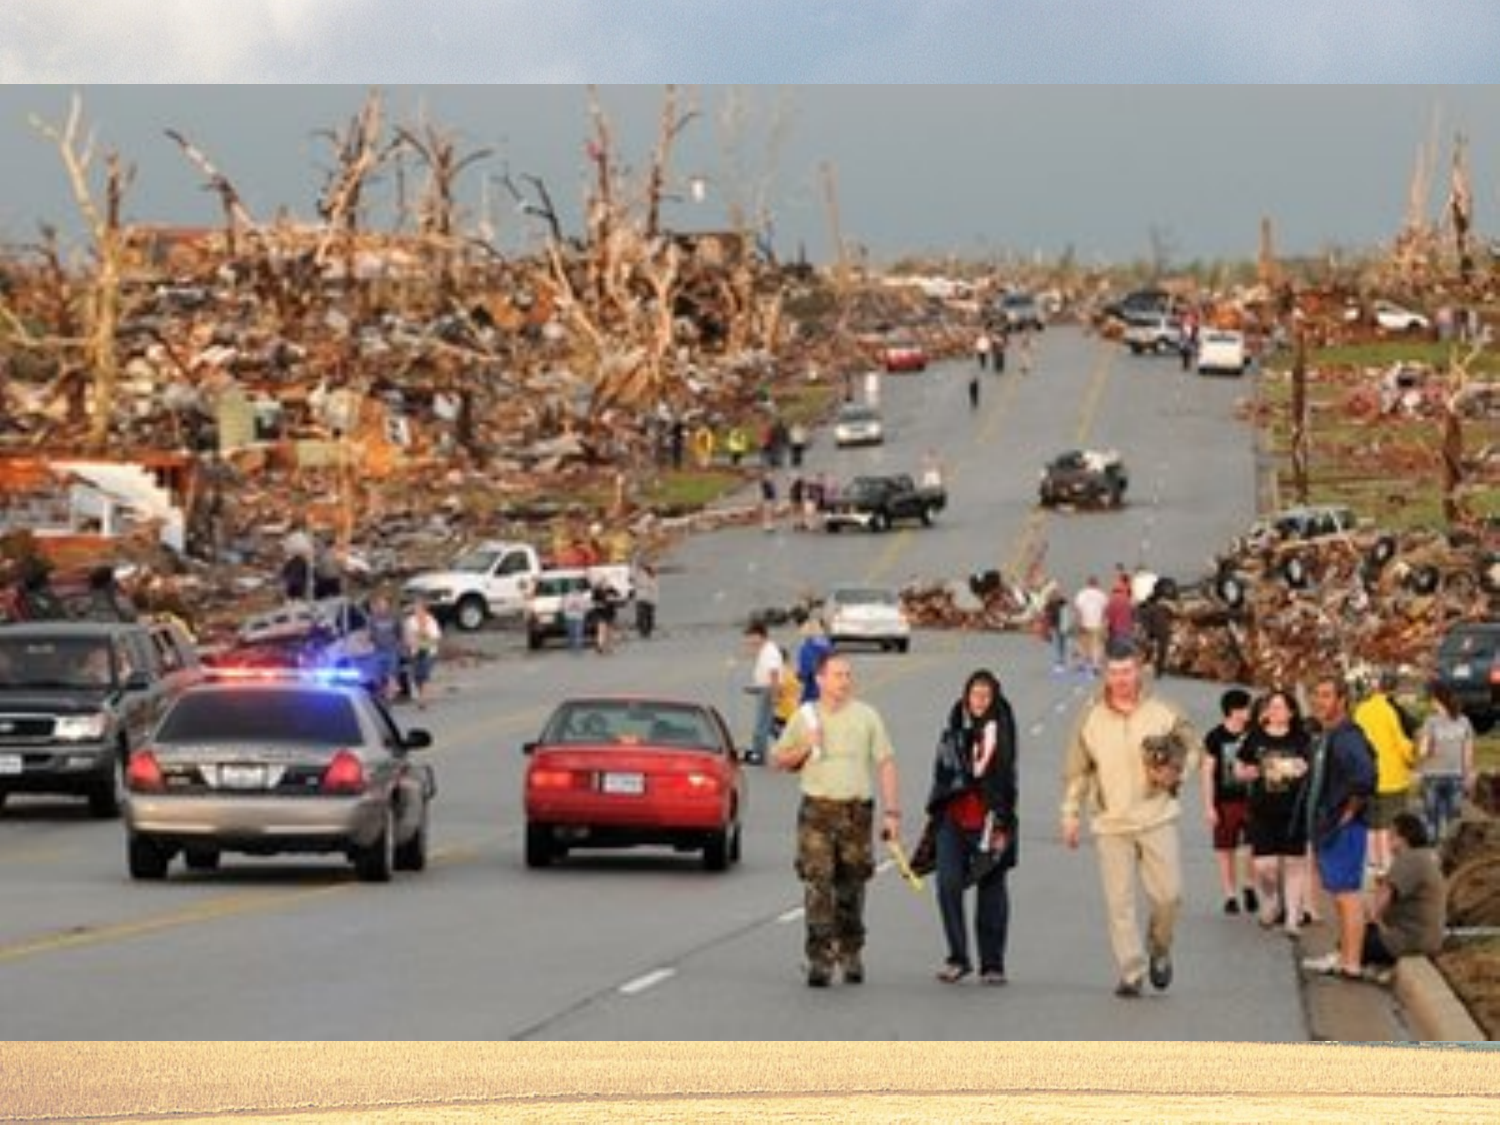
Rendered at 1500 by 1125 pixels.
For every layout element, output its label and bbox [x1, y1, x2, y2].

picture [0, 84, 1500, 1041]
